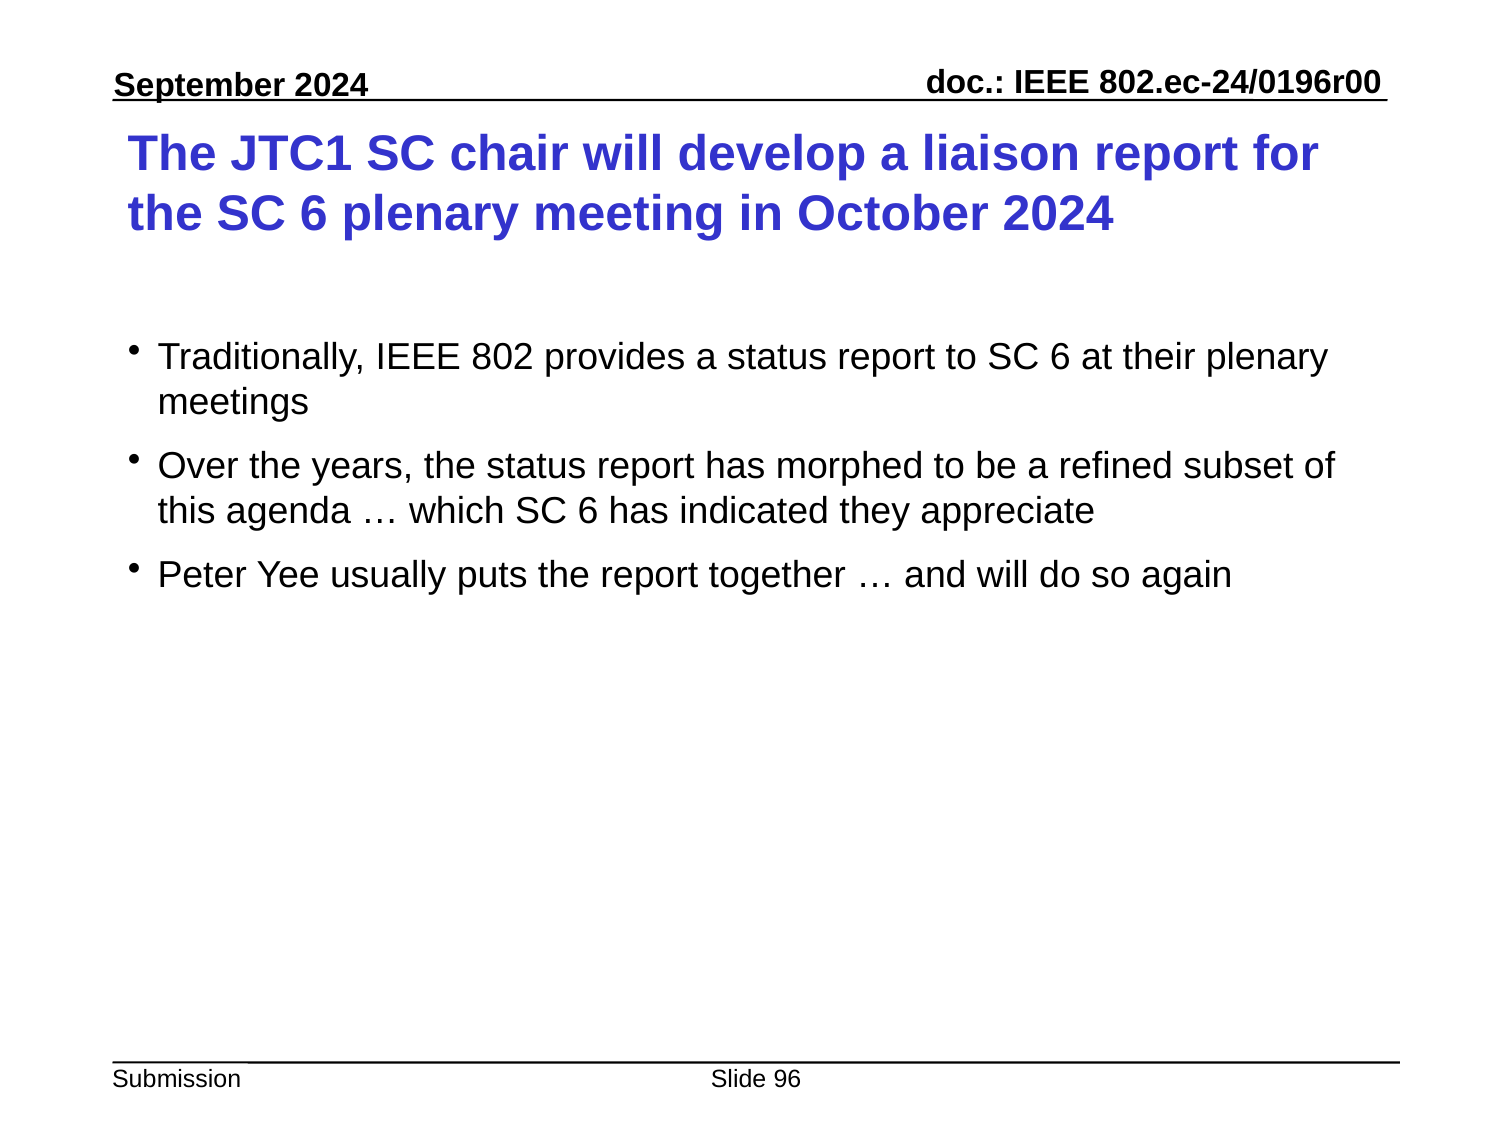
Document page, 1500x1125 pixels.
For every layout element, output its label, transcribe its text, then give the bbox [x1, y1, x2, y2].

list Traditionally, IEEE 802 provides a status report to SC 6 at their plenary meetings Over the years, the status report has morphed to be a refined subset of this agenda … which SC 6 has indicated they appreciate Peter Yee usually puts the report together … and will do so again [112, 324, 1388, 1000]
slide_number Slide 96 [709, 1061, 803, 1093]
title The JTC1 SC chair will develop a liaison report for the SC 6 plenary meeting in October 2024 [112, 112, 1388, 288]
